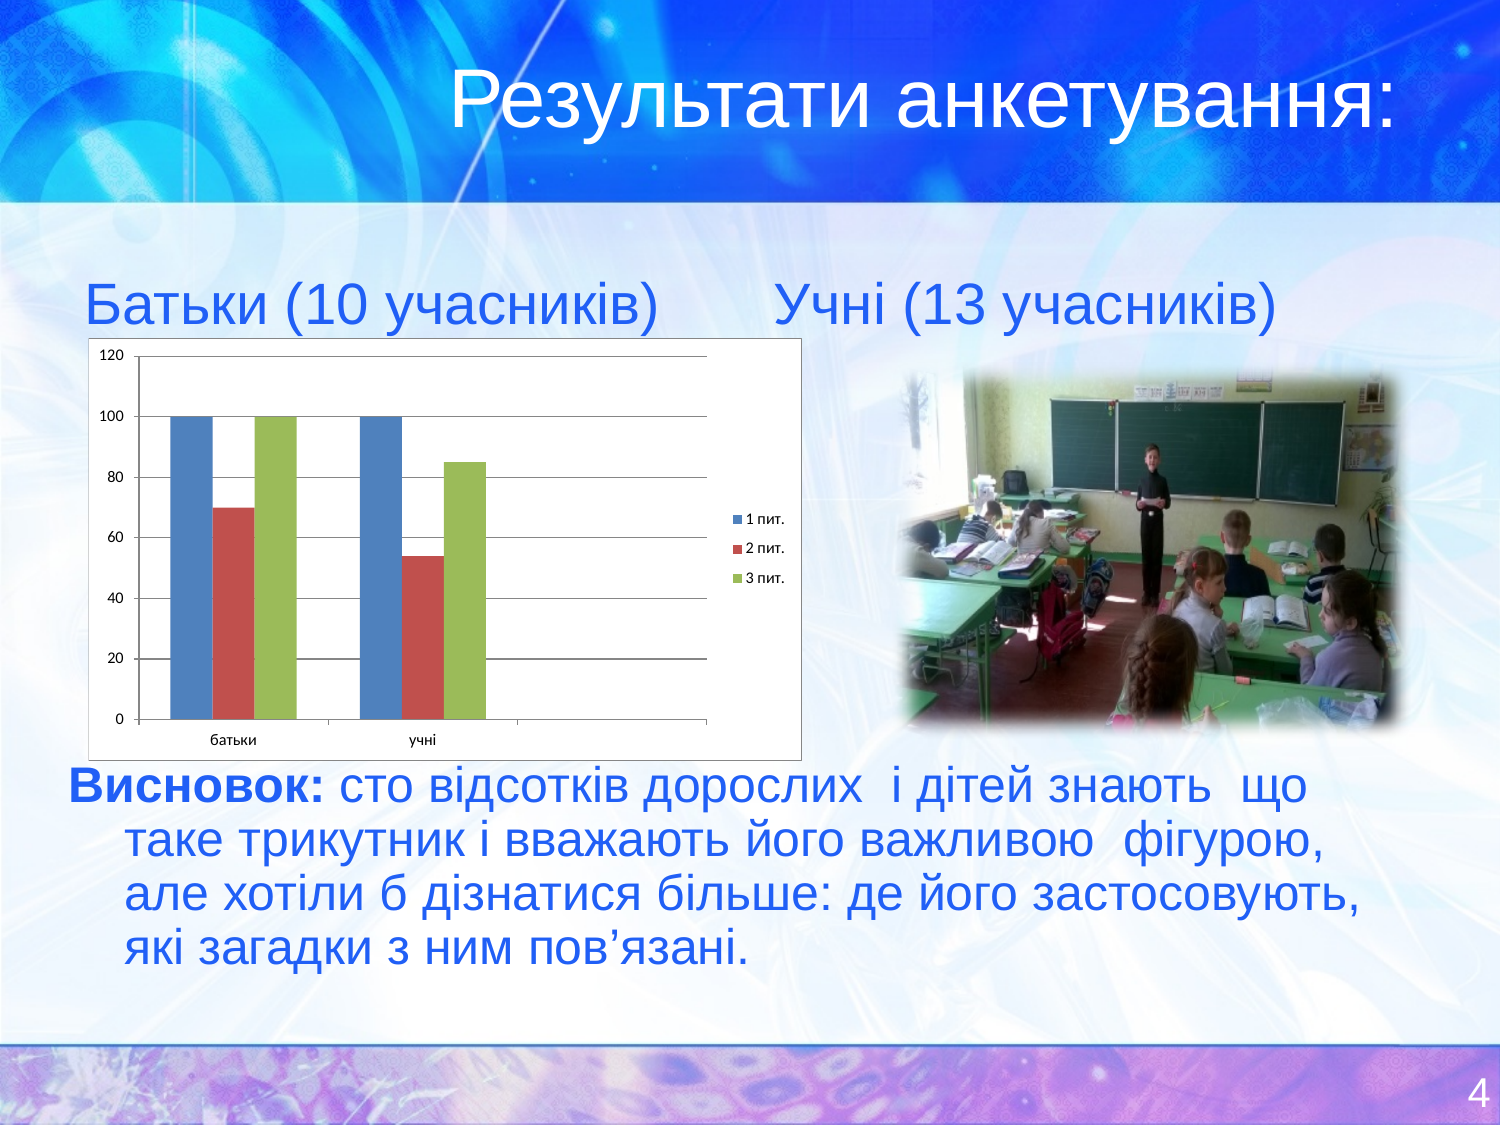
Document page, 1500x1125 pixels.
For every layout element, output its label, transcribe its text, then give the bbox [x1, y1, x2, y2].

slide_number 4 [1417, 1058, 1500, 1125]
picture [0, 0, 1500, 1125]
list Батьки (10 учасників) Учні (13 учасників) Висновок: cто відсотків дорослих і дітей знають що таке трикутник і вважають його важливою фігурою, але хотіли б дізнатися більше: де його застосовують, які загадки з ним пов’язані. [53, 267, 1404, 1010]
title Результати анкетування: [64, 0, 1415, 188]
